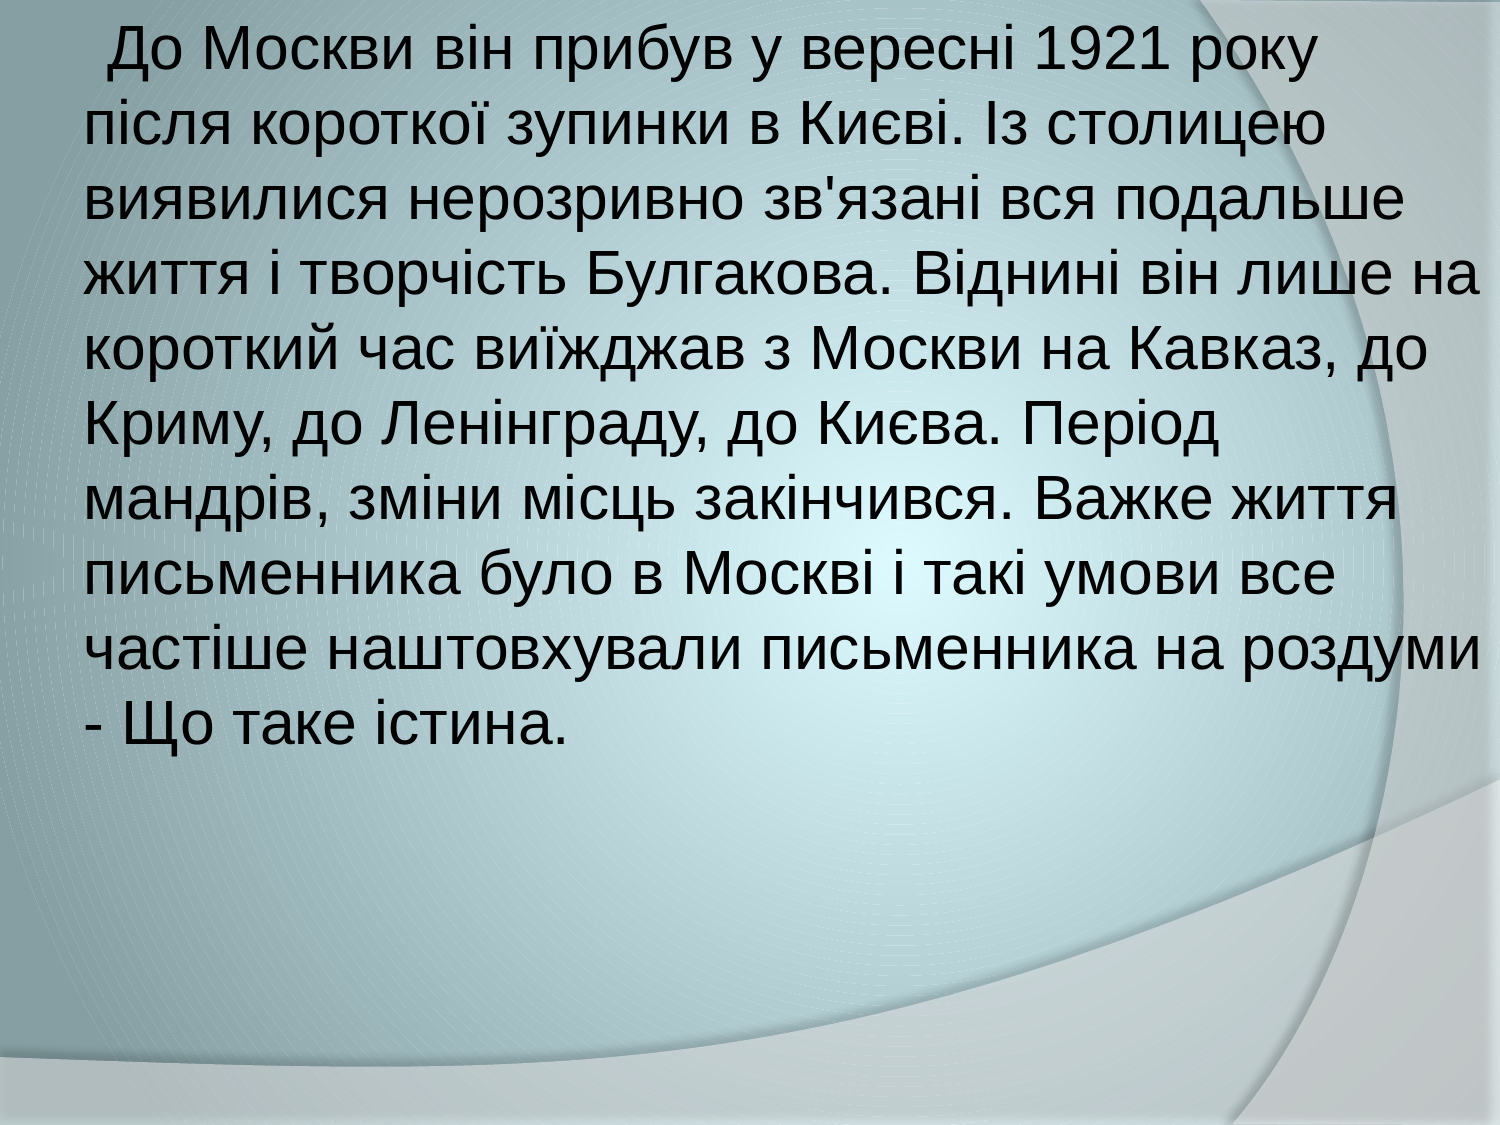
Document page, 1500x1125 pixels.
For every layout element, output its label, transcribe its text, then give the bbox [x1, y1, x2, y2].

list До Москви він прибув у вересні 1921 року після короткої зупинки в Києві. Із столицею виявилися нерозривно зв'язані вся подальше життя і творчість Булгакова. Віднині він лише на короткий час виїжджав з Москви на Кавказ, до Криму, до Ленінграду, до Києва. Період мандрів, зміни місць закінчився. Важке життя письменника було в Москві і такі умови все частіше наштовхували письменника на роздуми - Що таке істина. [0, 0, 1500, 1125]
